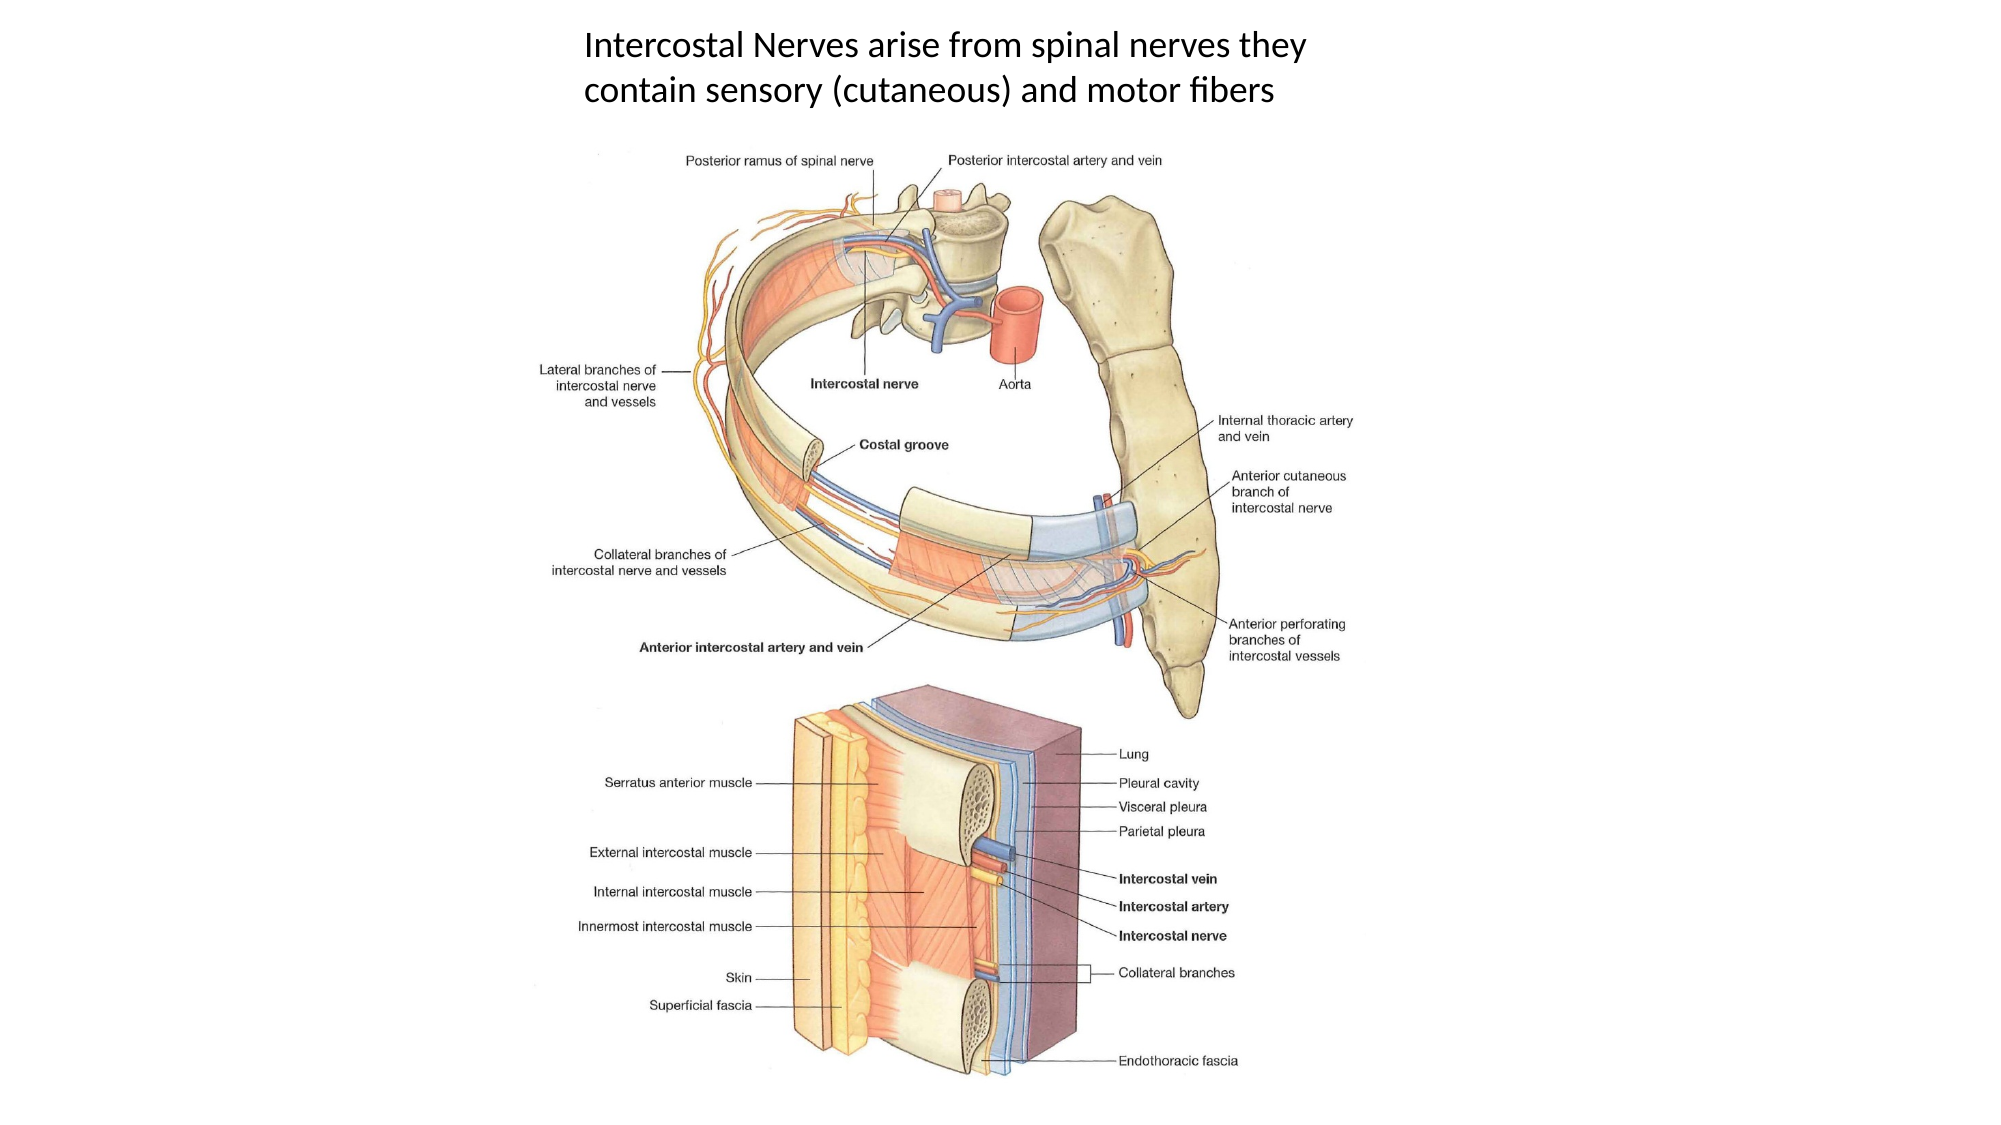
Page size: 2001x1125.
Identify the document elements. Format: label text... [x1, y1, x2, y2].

picture [532, 118, 1366, 1089]
text_box Intercostal Nerves arise from spinal nerves they contain sensory (cutaneous) and motor fibers [569, 12, 1382, 117]
